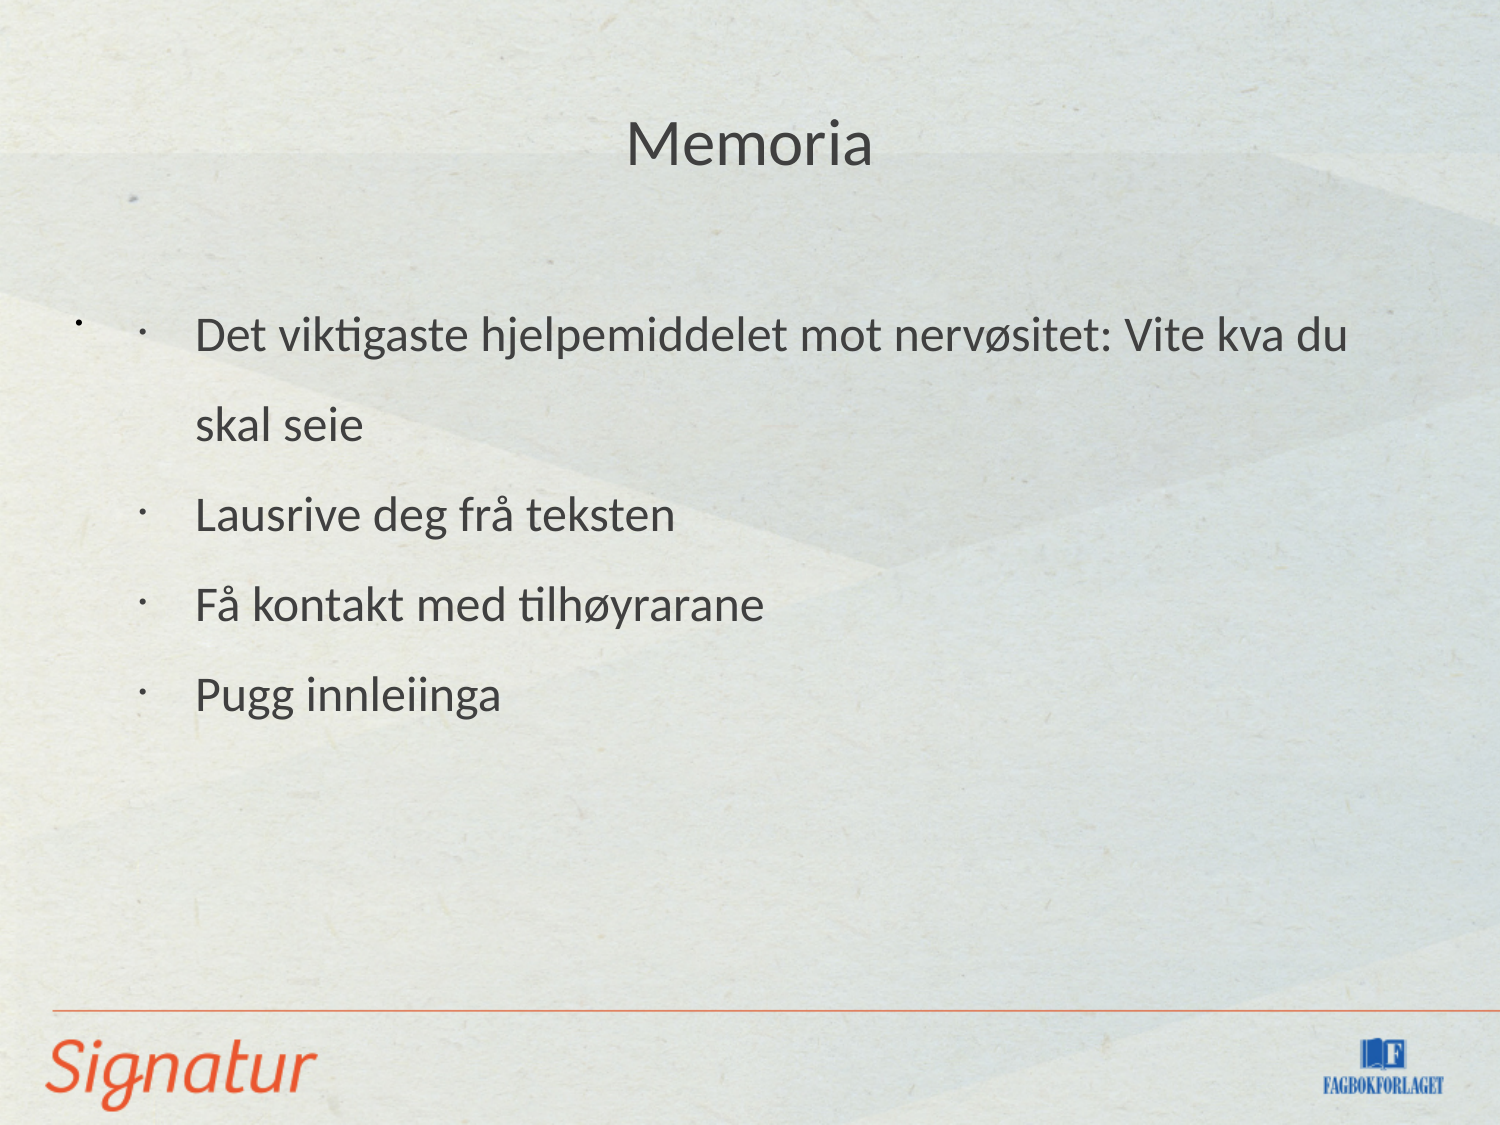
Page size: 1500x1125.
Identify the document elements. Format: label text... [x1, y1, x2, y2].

picture [0, 0, 1500, 1125]
text_box [75, 263, 1395, 916]
text_box Memoria [75, 44, 1425, 233]
text_box Det viktigaste hjelpemiddelet mot nervøsitet: Vite kva du skal seie Lausrive deg frå teksten Få kontakt med tilhøyrarane Pugg innleiinga [123, 264, 1395, 775]
